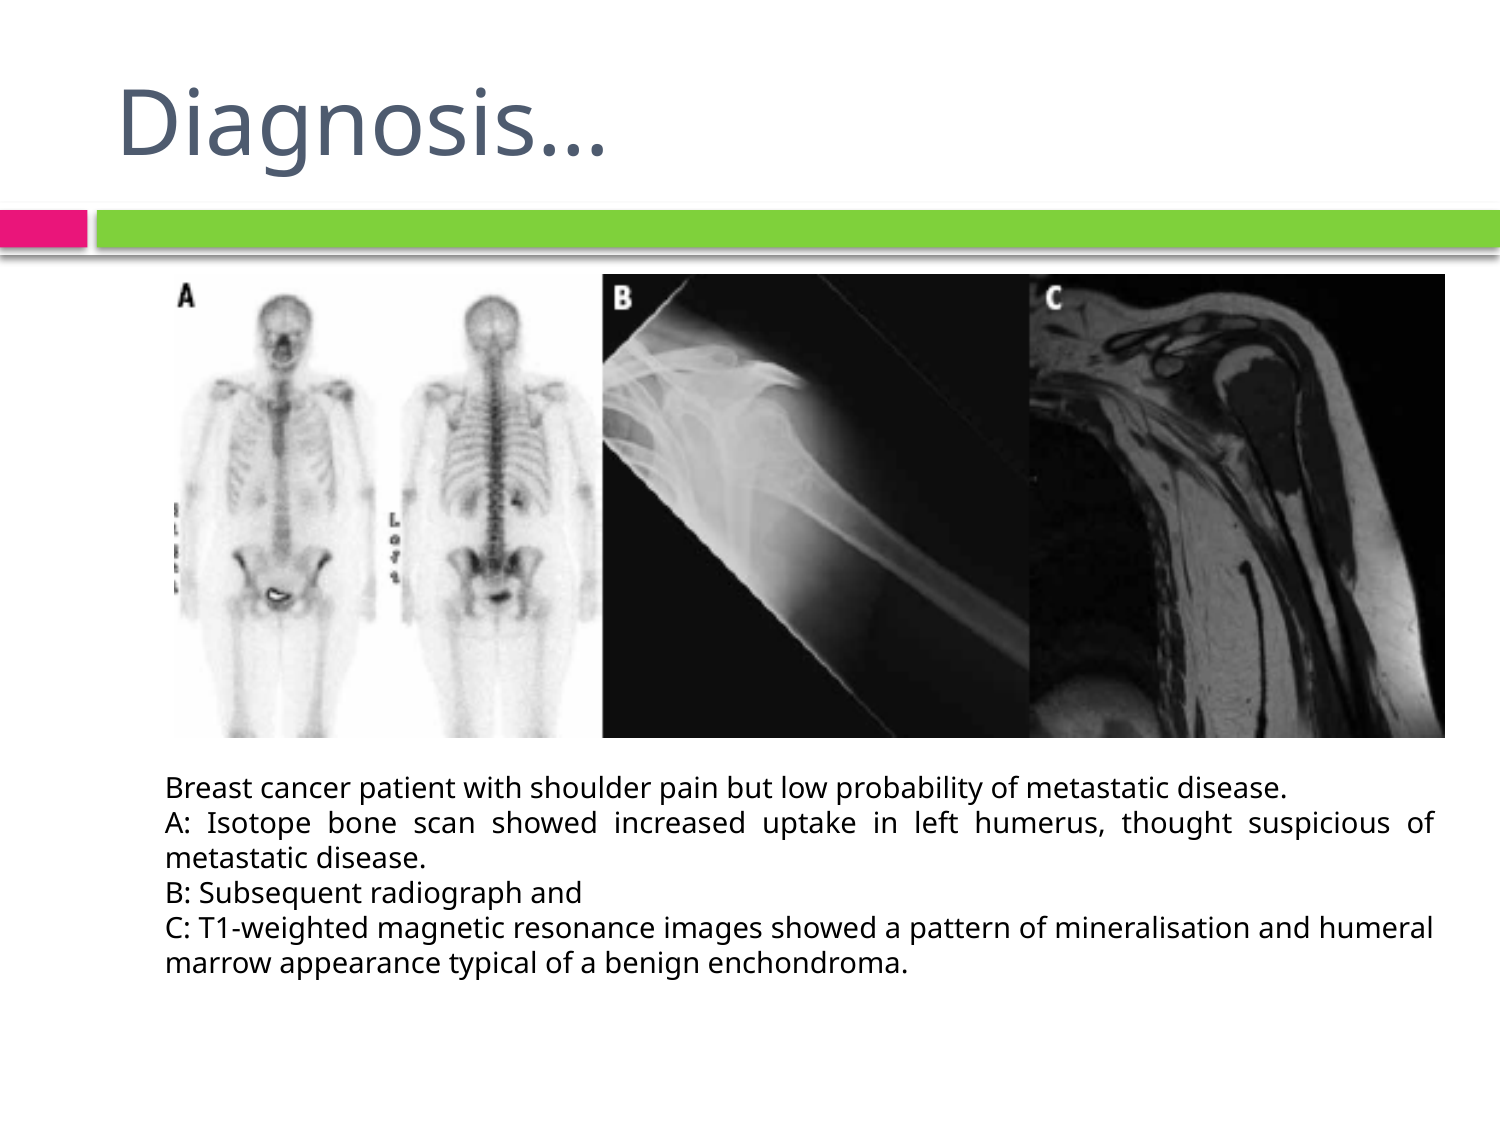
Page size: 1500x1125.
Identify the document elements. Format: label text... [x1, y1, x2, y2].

text_box Breast cancer patient with shoulder pain but low probability of metastatic disease. A: Isotope bone scan showed increased uptake in left humerus, thought suspicious of metastatic disease. B: Subsequent radiograph and C: T1-weighted magnetic resonance images showed a pattern of mineralisation and humeral marrow appearance typical of a benign enchondroma. [150, 762, 1450, 987]
title Diagnosis… [100, 37, 1438, 200]
picture [174, 274, 1445, 738]
